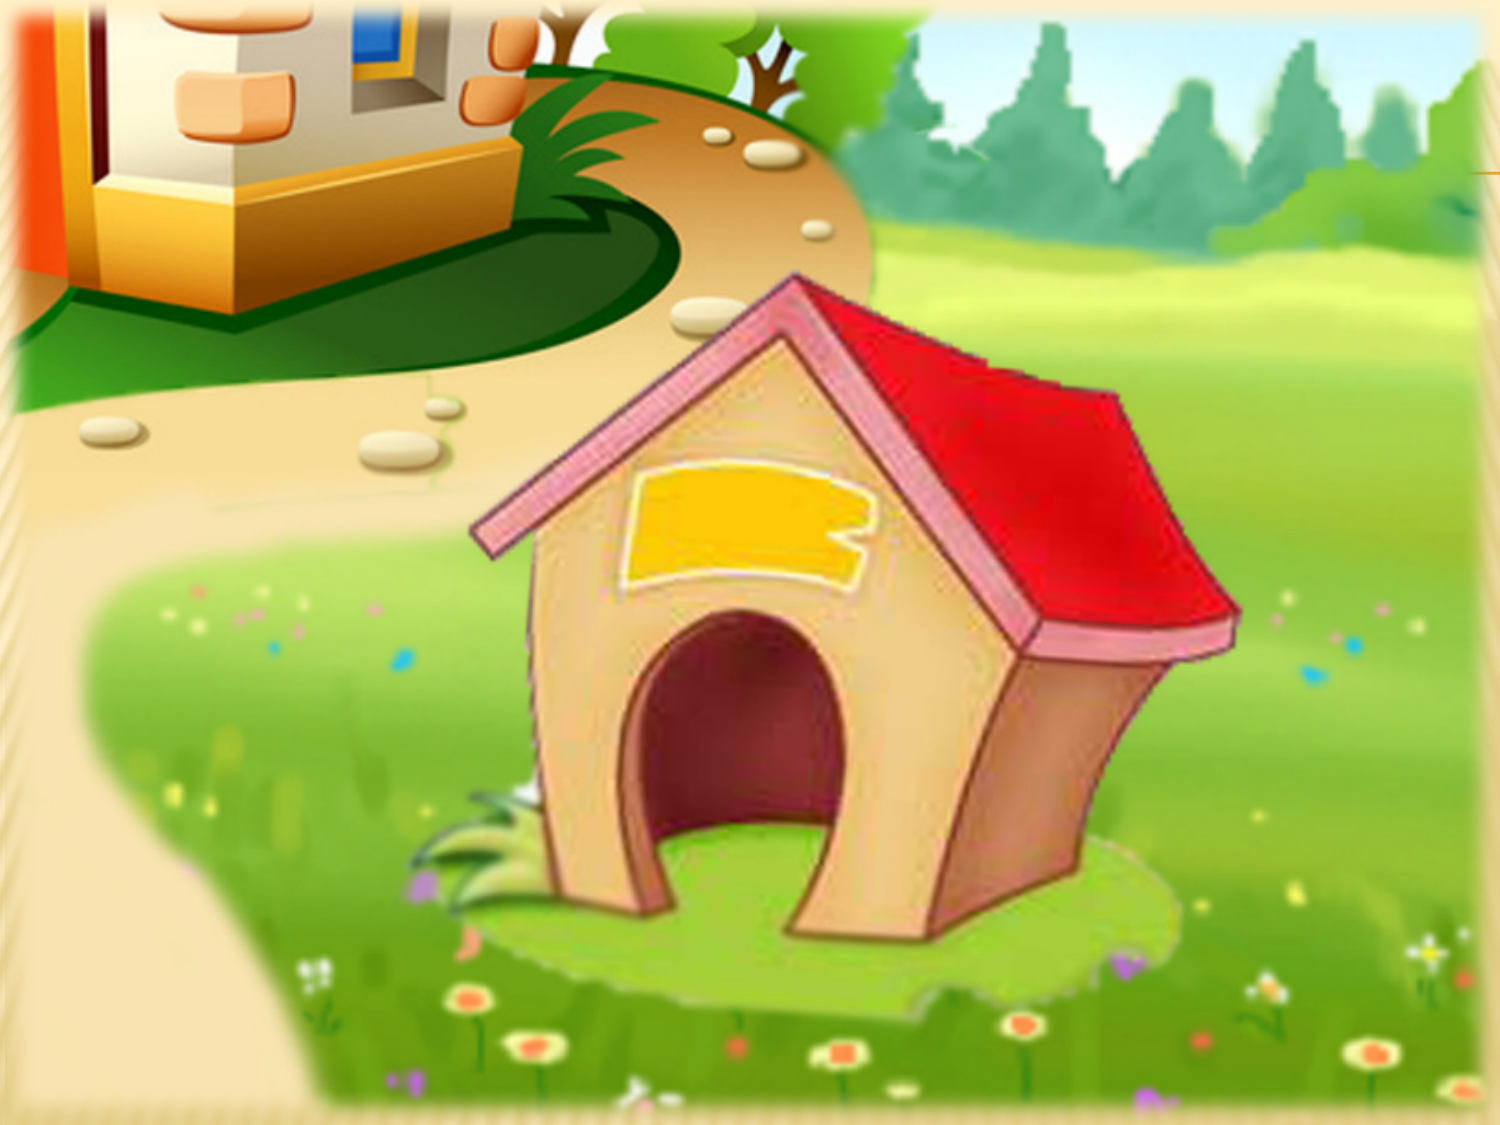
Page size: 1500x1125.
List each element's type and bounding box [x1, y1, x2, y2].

list [0, 0, 1500, 1125]
